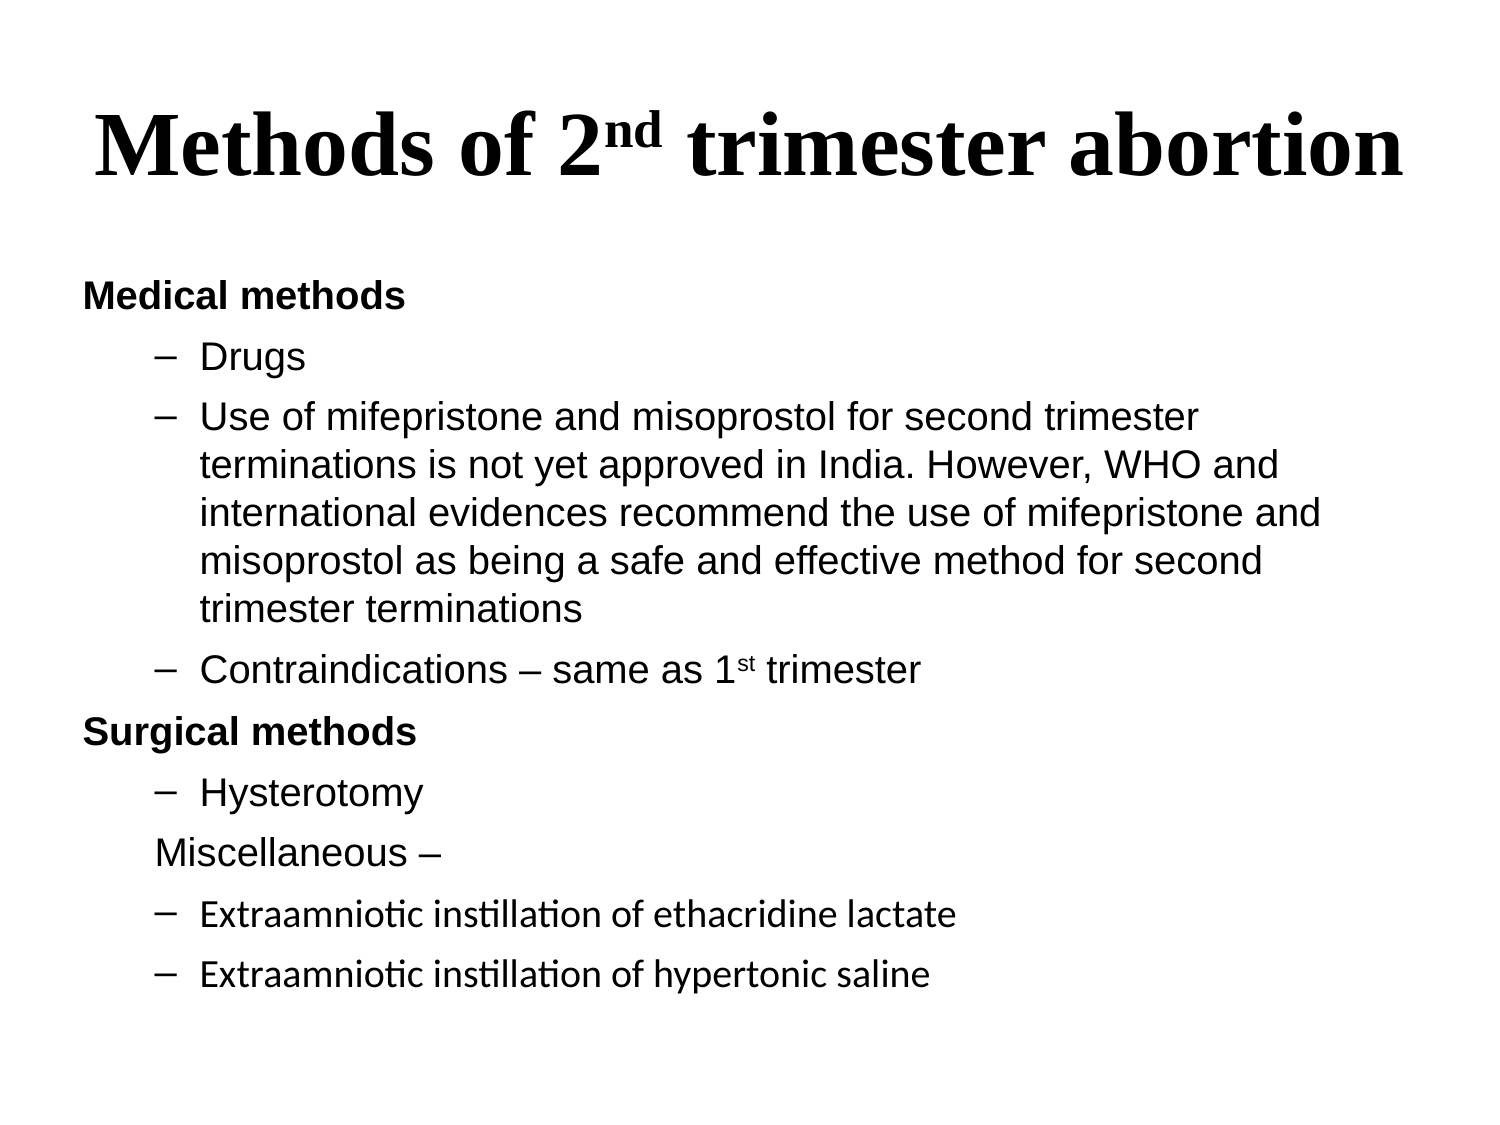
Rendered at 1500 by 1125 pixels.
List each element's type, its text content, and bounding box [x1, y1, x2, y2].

title Methods of 2nd trimester abortion [74, 44, 1426, 234]
list Medical methods Drugs Use of mifepristone and misoprostol for second trimester terminations is not yet approved in India. However, WHO and international evidences recommend the use of mifepristone and misoprostol as being a safe and effective method for second trimester terminations Contraindications – same as 1st trimester Surgical methods Hysterotomy Miscellaneous – Extraamniotic instillation of ethacridine lactate Extraamniotic instillation of hypertonic saline [74, 261, 1426, 1006]
